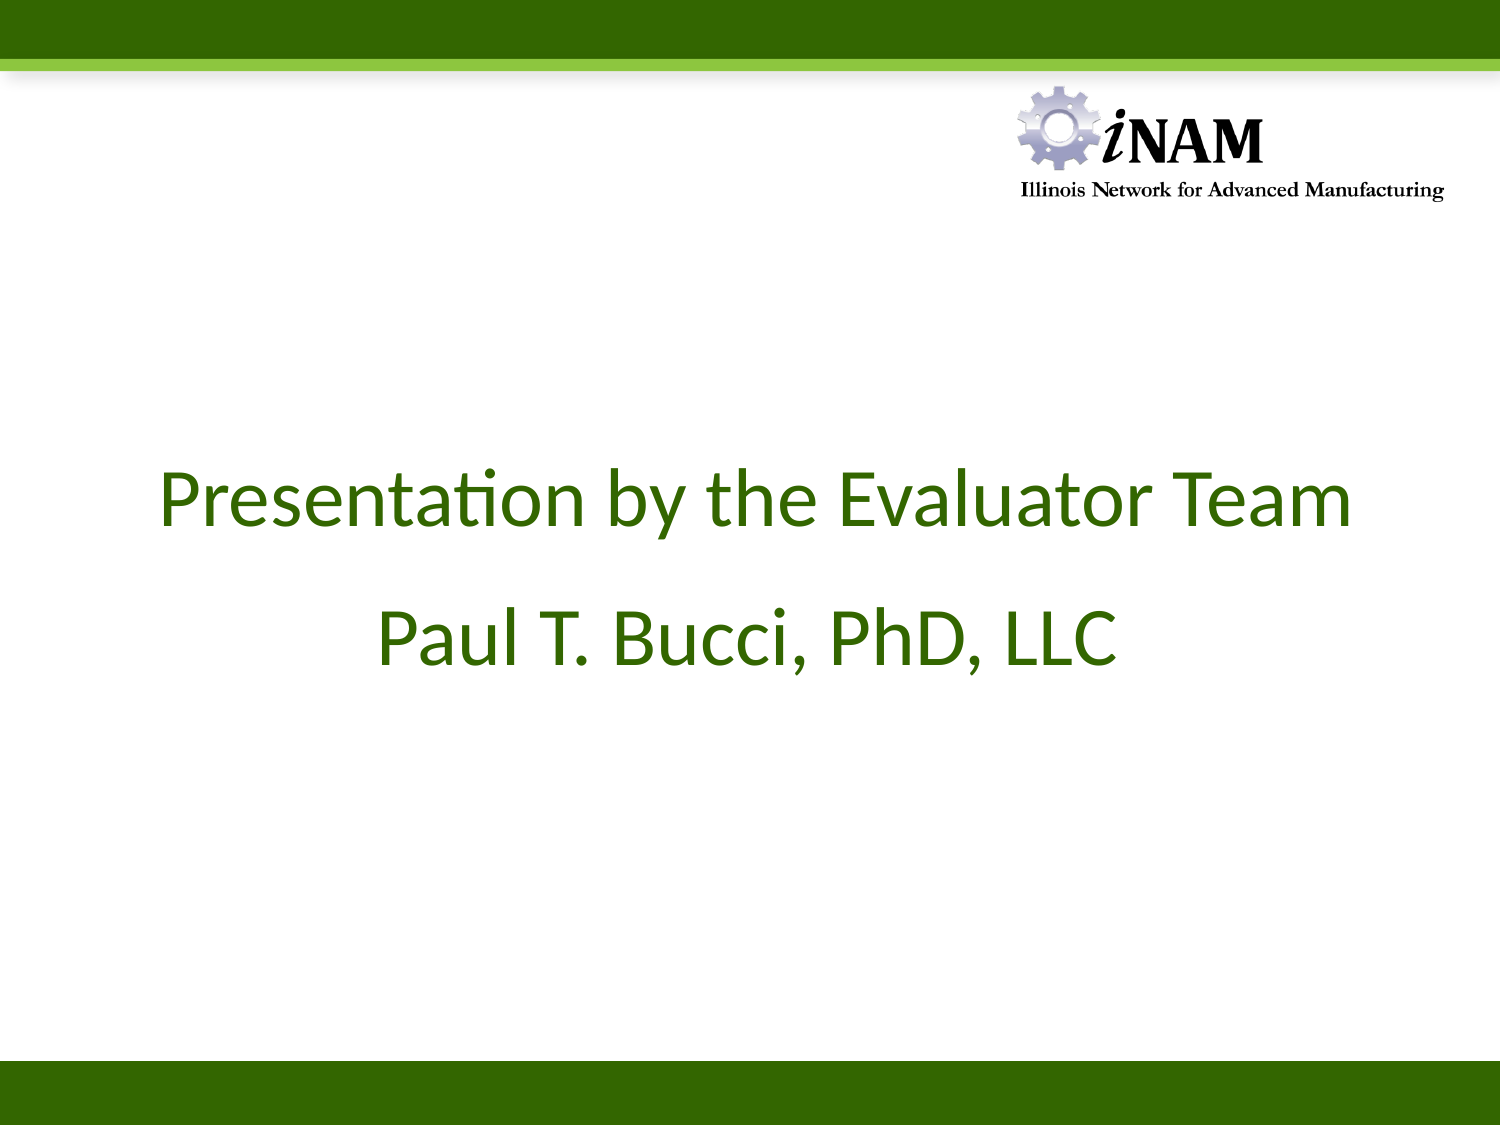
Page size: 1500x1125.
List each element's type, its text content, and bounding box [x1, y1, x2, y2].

text_box Presentation by the Evaluator Team Paul T. Bucci, PhD, LLC [114, 435, 1400, 690]
picture [1004, 75, 1451, 210]
